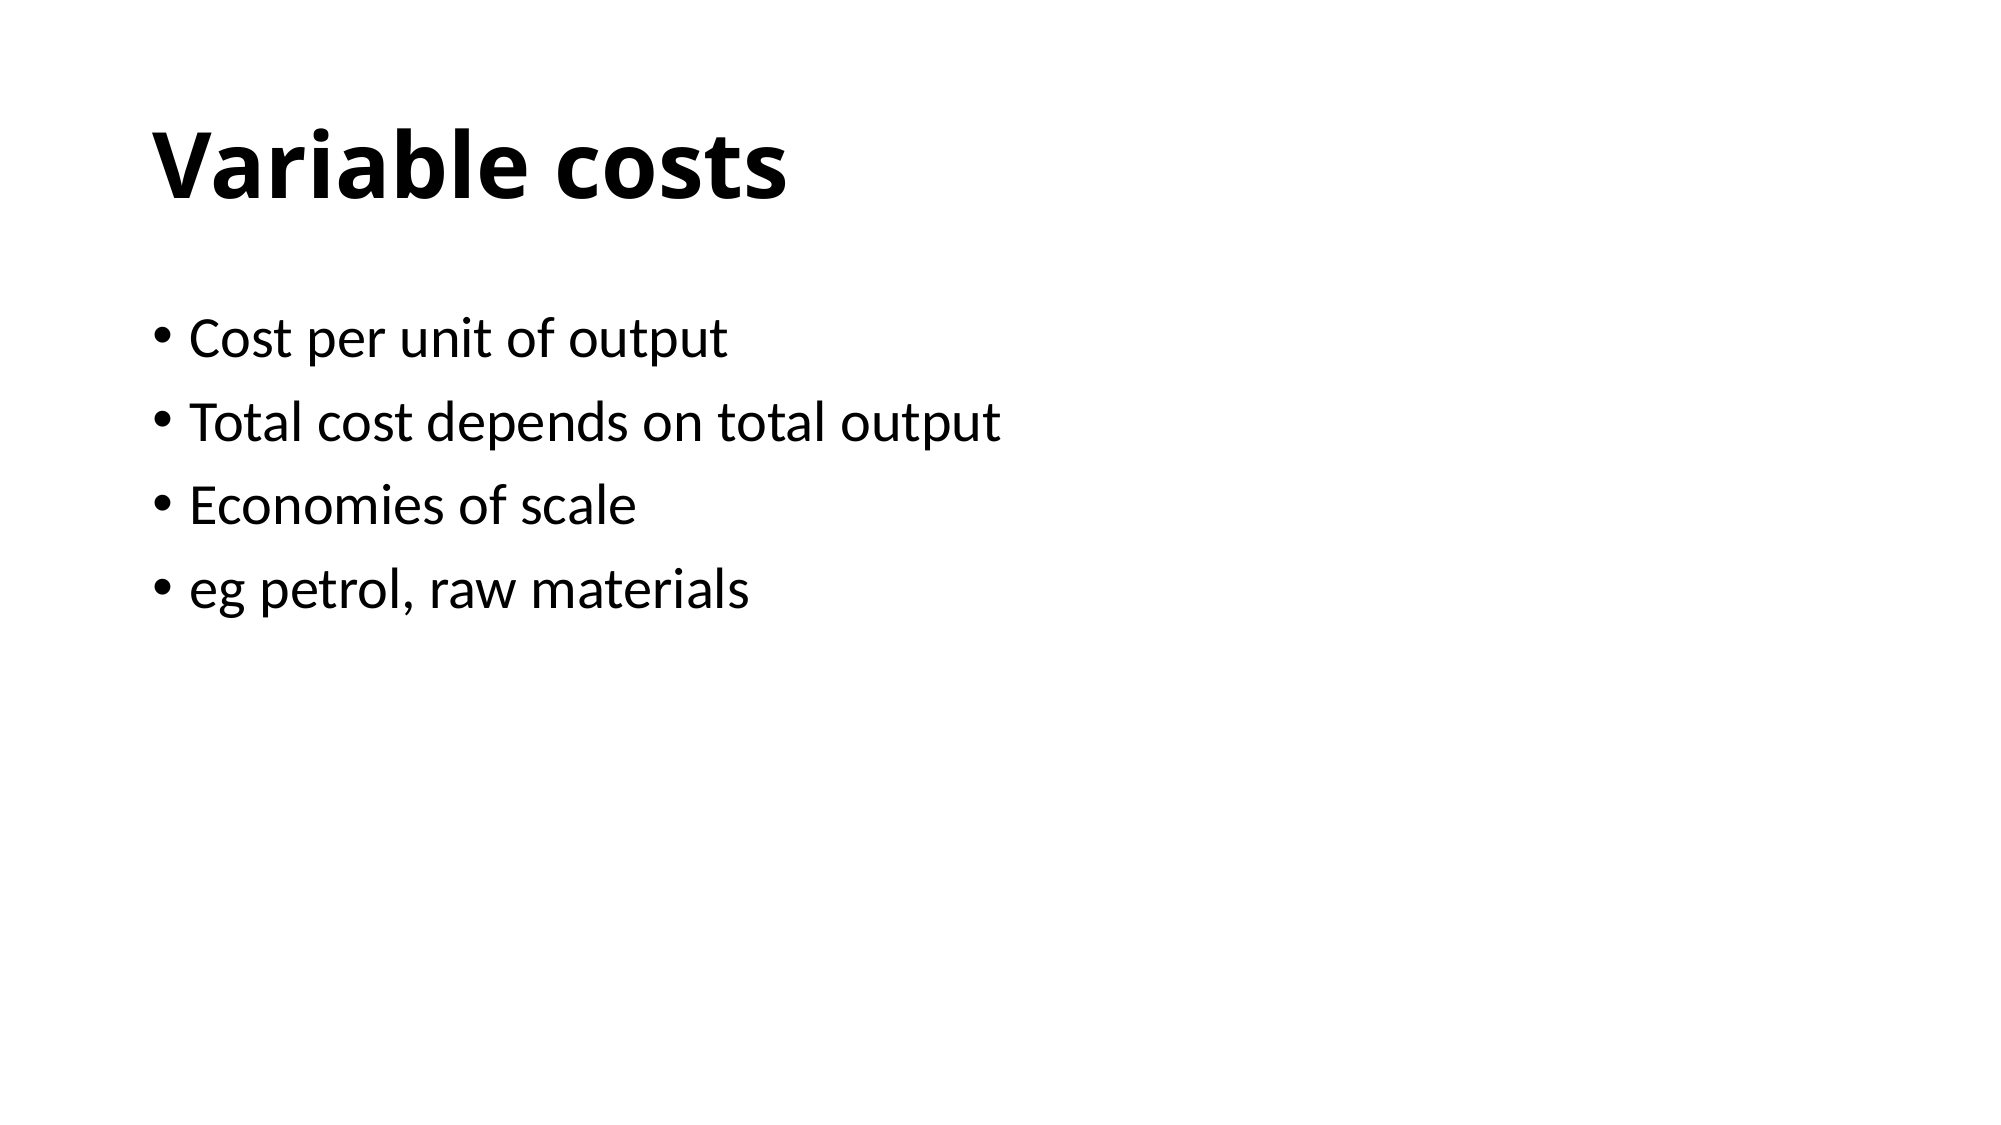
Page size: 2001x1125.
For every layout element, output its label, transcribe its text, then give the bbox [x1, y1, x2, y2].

list Cost per unit of output Total cost depends on total output Economies of scale eg petrol, raw materials [137, 299, 1863, 1014]
title Variable costs [137, 59, 1863, 278]
